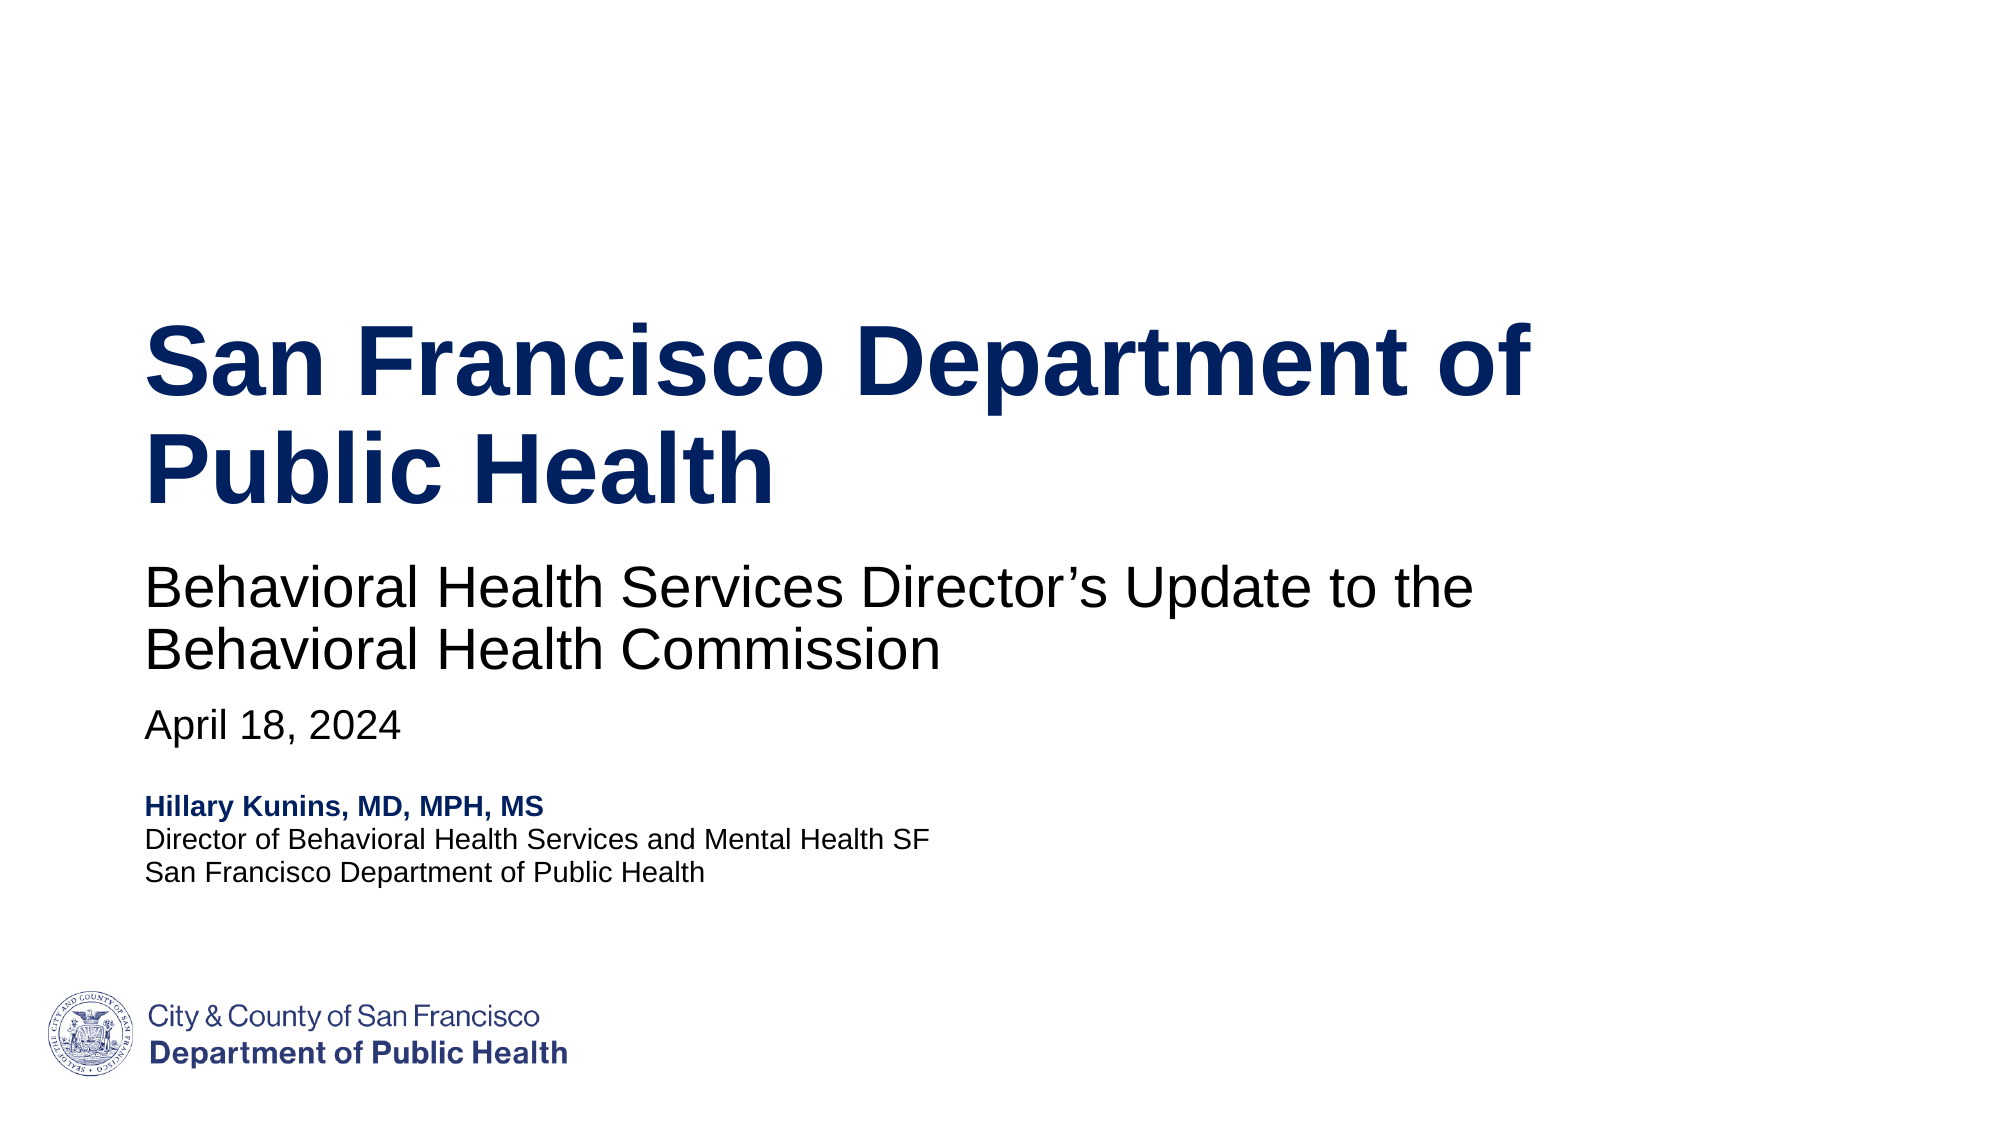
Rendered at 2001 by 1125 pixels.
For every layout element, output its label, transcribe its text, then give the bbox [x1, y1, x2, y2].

subtitle Behavioral Health Services Director’s Update to the Behavioral Health Commission April 18, 2024 [129, 549, 1630, 776]
title San Francisco Department of Public Health [129, 196, 1746, 533]
picture [24, 962, 598, 1107]
table_header Hillary Kunins, MD, MPH, MS​ Director of Behavioral Health Services and Mental Health SF​ San Francisco Department of Public Health​ [130, 784, 1368, 893]
